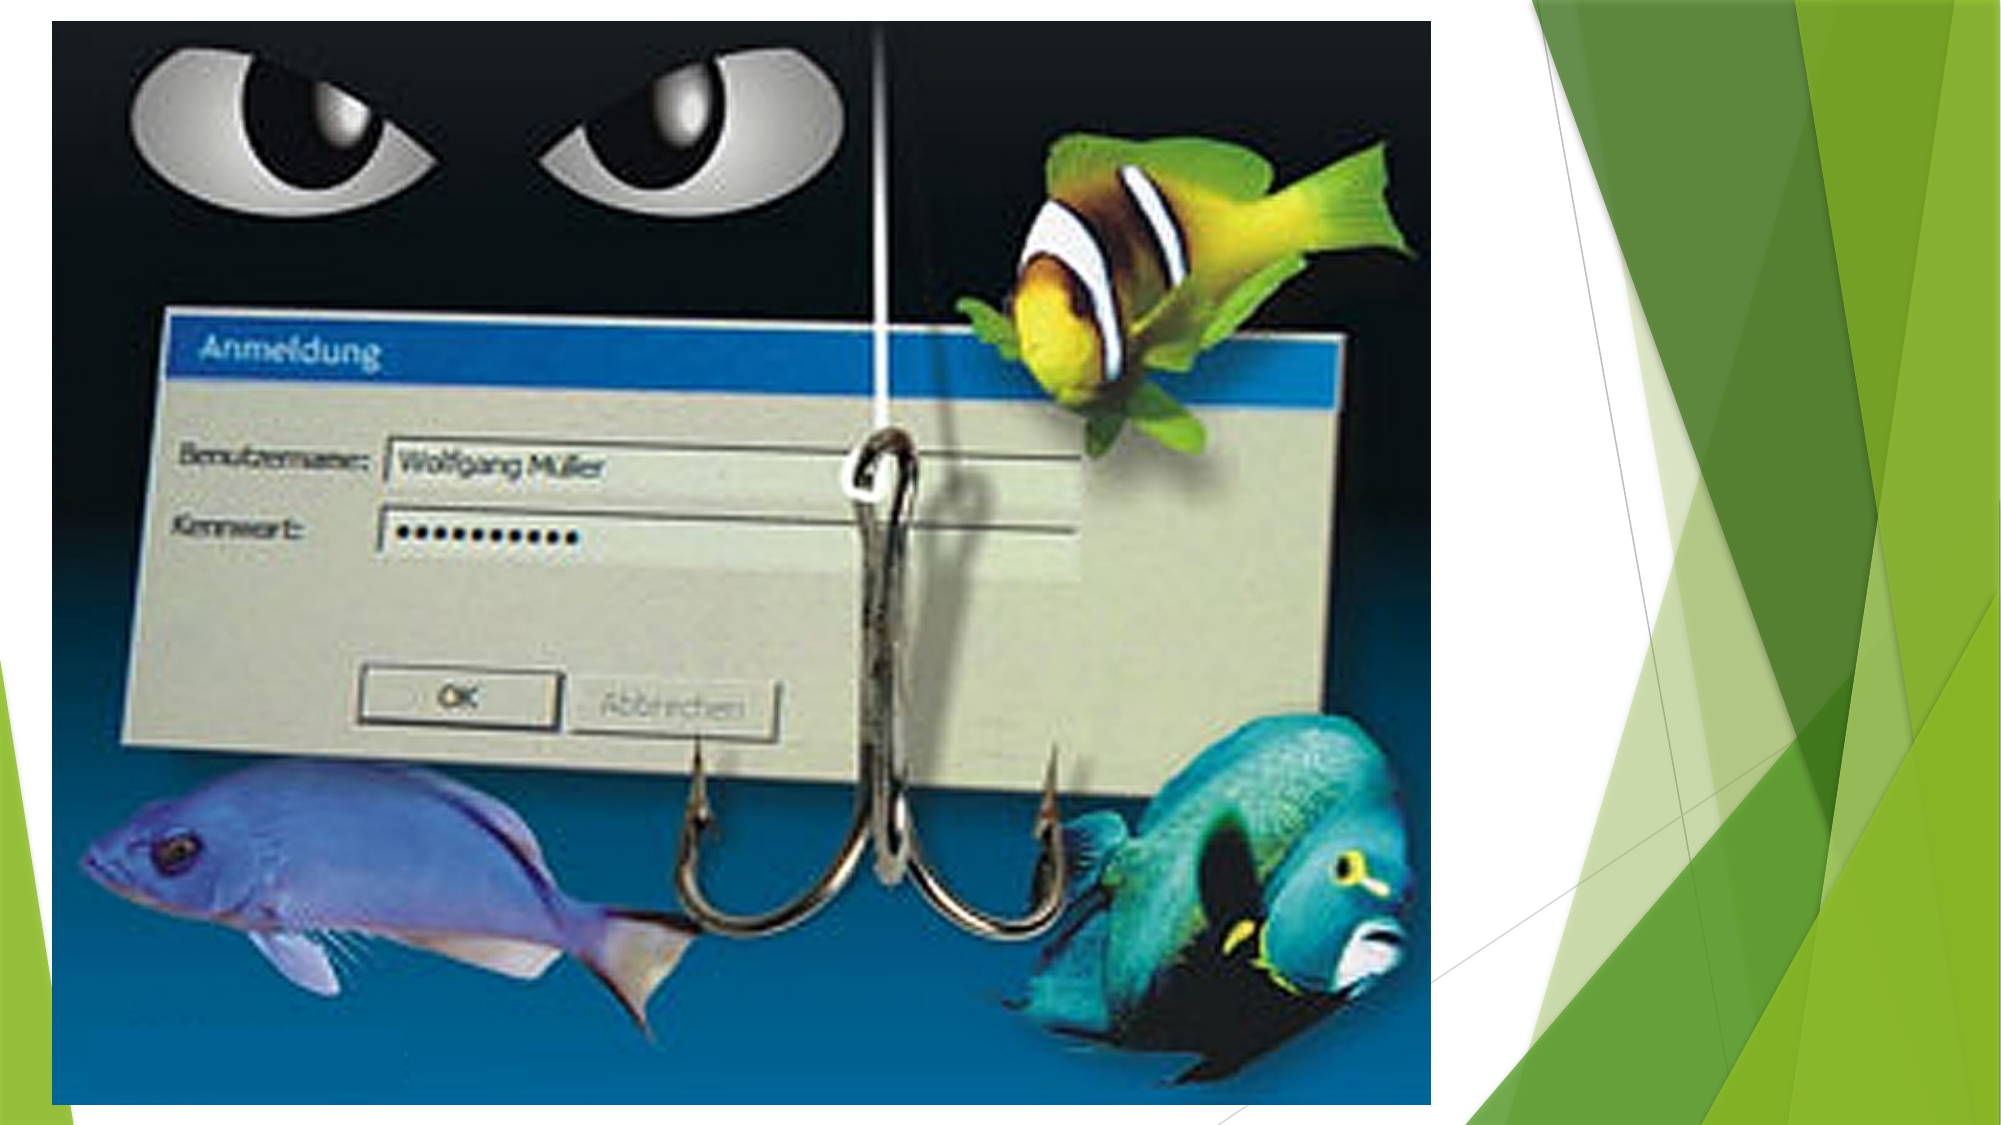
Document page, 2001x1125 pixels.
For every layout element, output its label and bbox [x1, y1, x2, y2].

list [52, 20, 1431, 1106]
